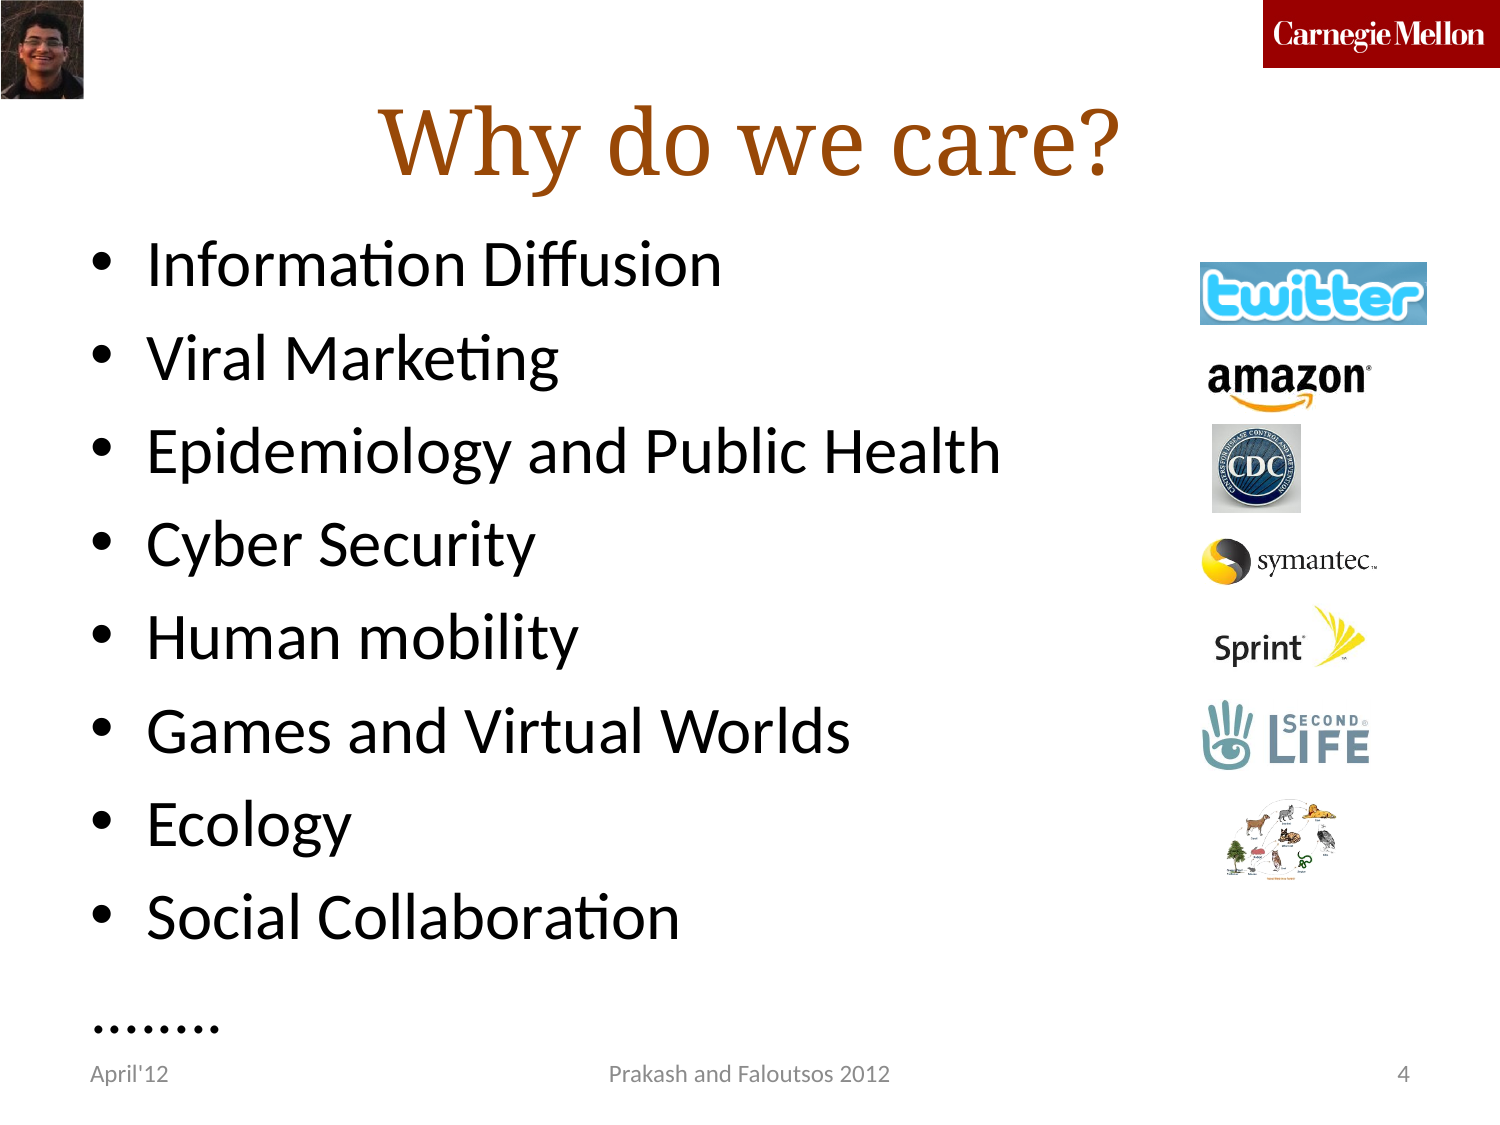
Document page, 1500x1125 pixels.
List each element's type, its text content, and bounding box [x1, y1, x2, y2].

title Why do we care? [50, 45, 1450, 233]
picture [0, 0, 84, 100]
picture [1224, 799, 1337, 881]
slide_number 4 [1074, 1042, 1425, 1103]
picture [1199, 699, 1371, 771]
picture [1263, 0, 1500, 68]
footer Prakash and Faloutsos 2012 [512, 1042, 988, 1103]
slide_number April'12 [75, 1042, 425, 1103]
picture [1187, 262, 1427, 514]
picture [1187, 524, 1392, 685]
list Information Diffusion Viral Marketing Epidemiology and Public Health Cyber Security Human mobility Games and Virtual Worlds Ecology Social Collaboration ........ [75, 212, 1425, 955]
